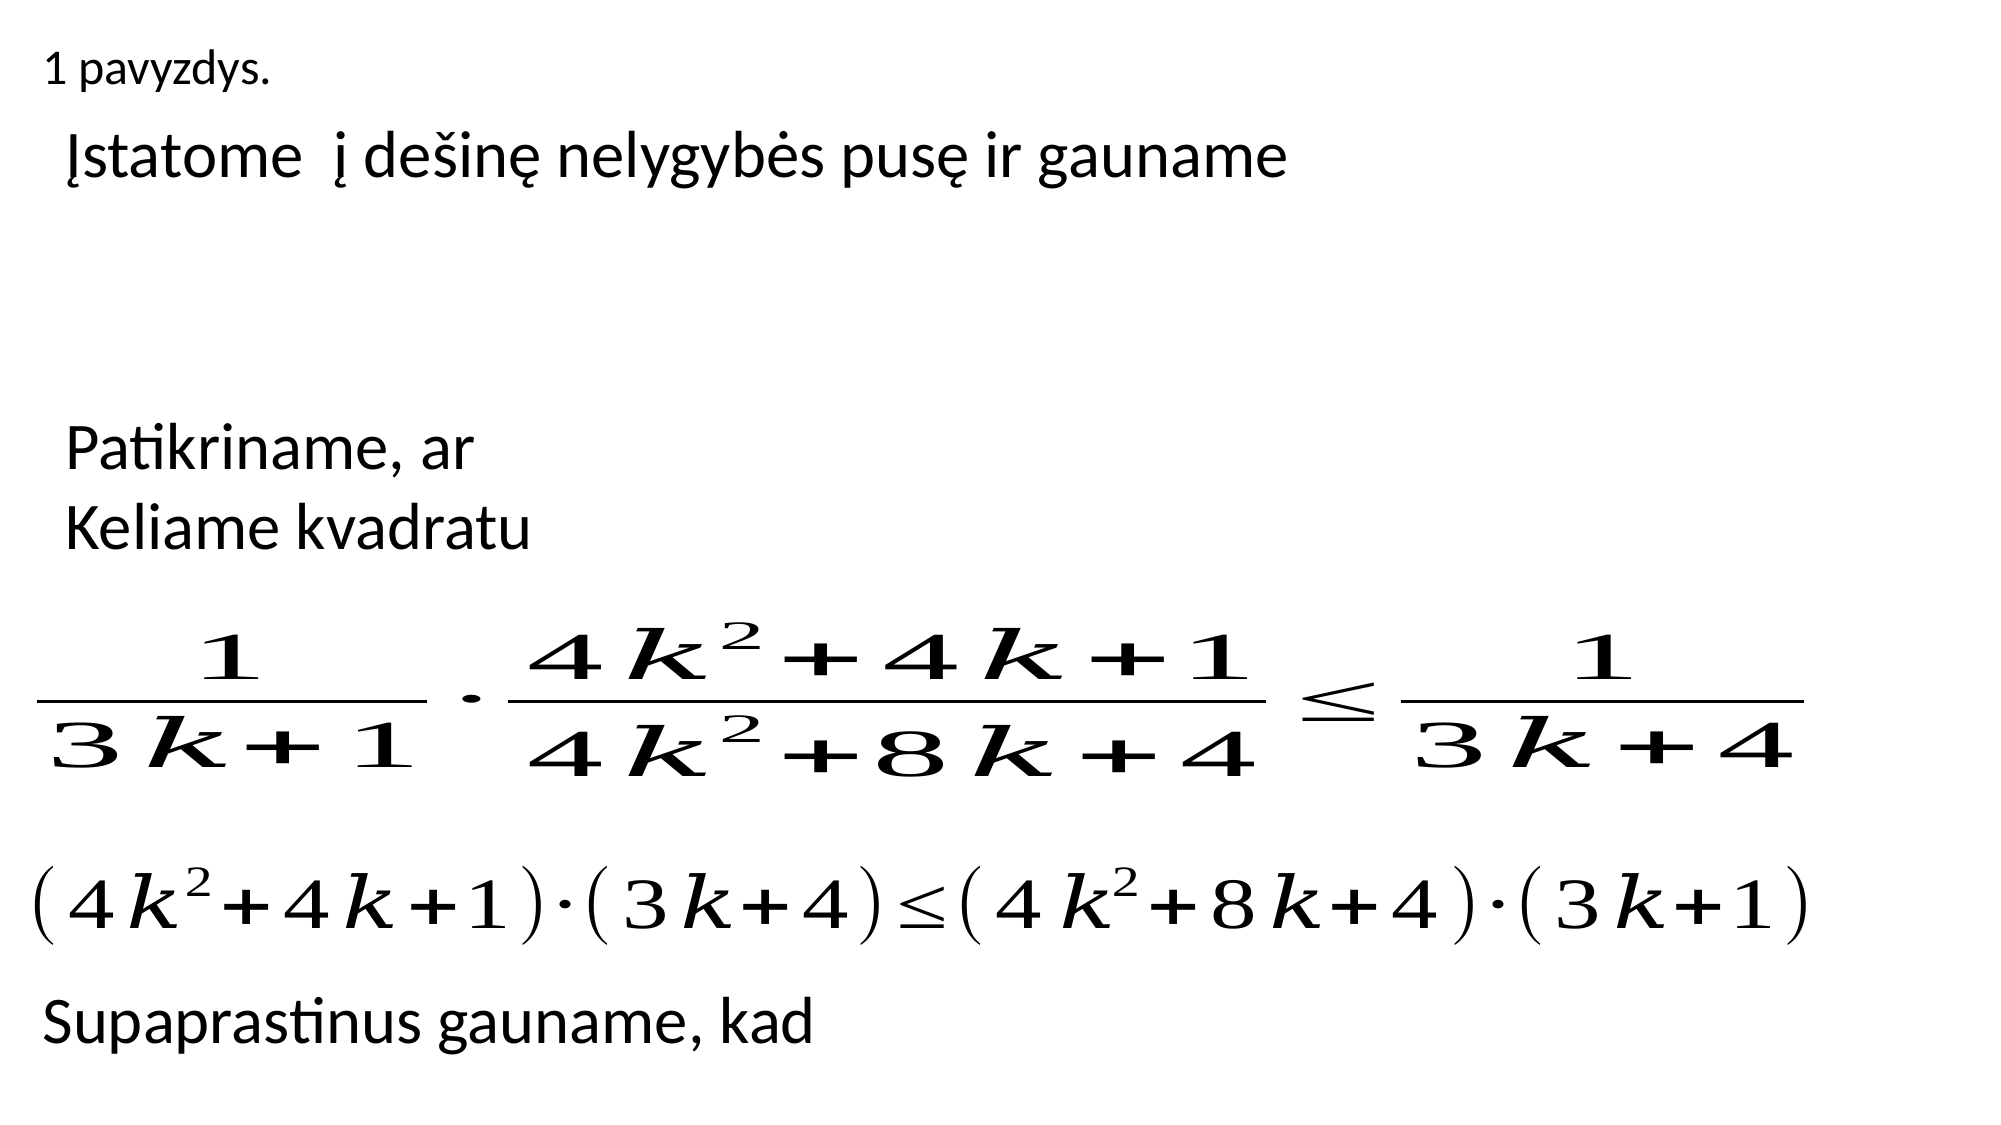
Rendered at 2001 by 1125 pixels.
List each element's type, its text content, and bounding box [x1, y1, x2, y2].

text_box 1 pavyzdys. [27, 27, 1978, 103]
